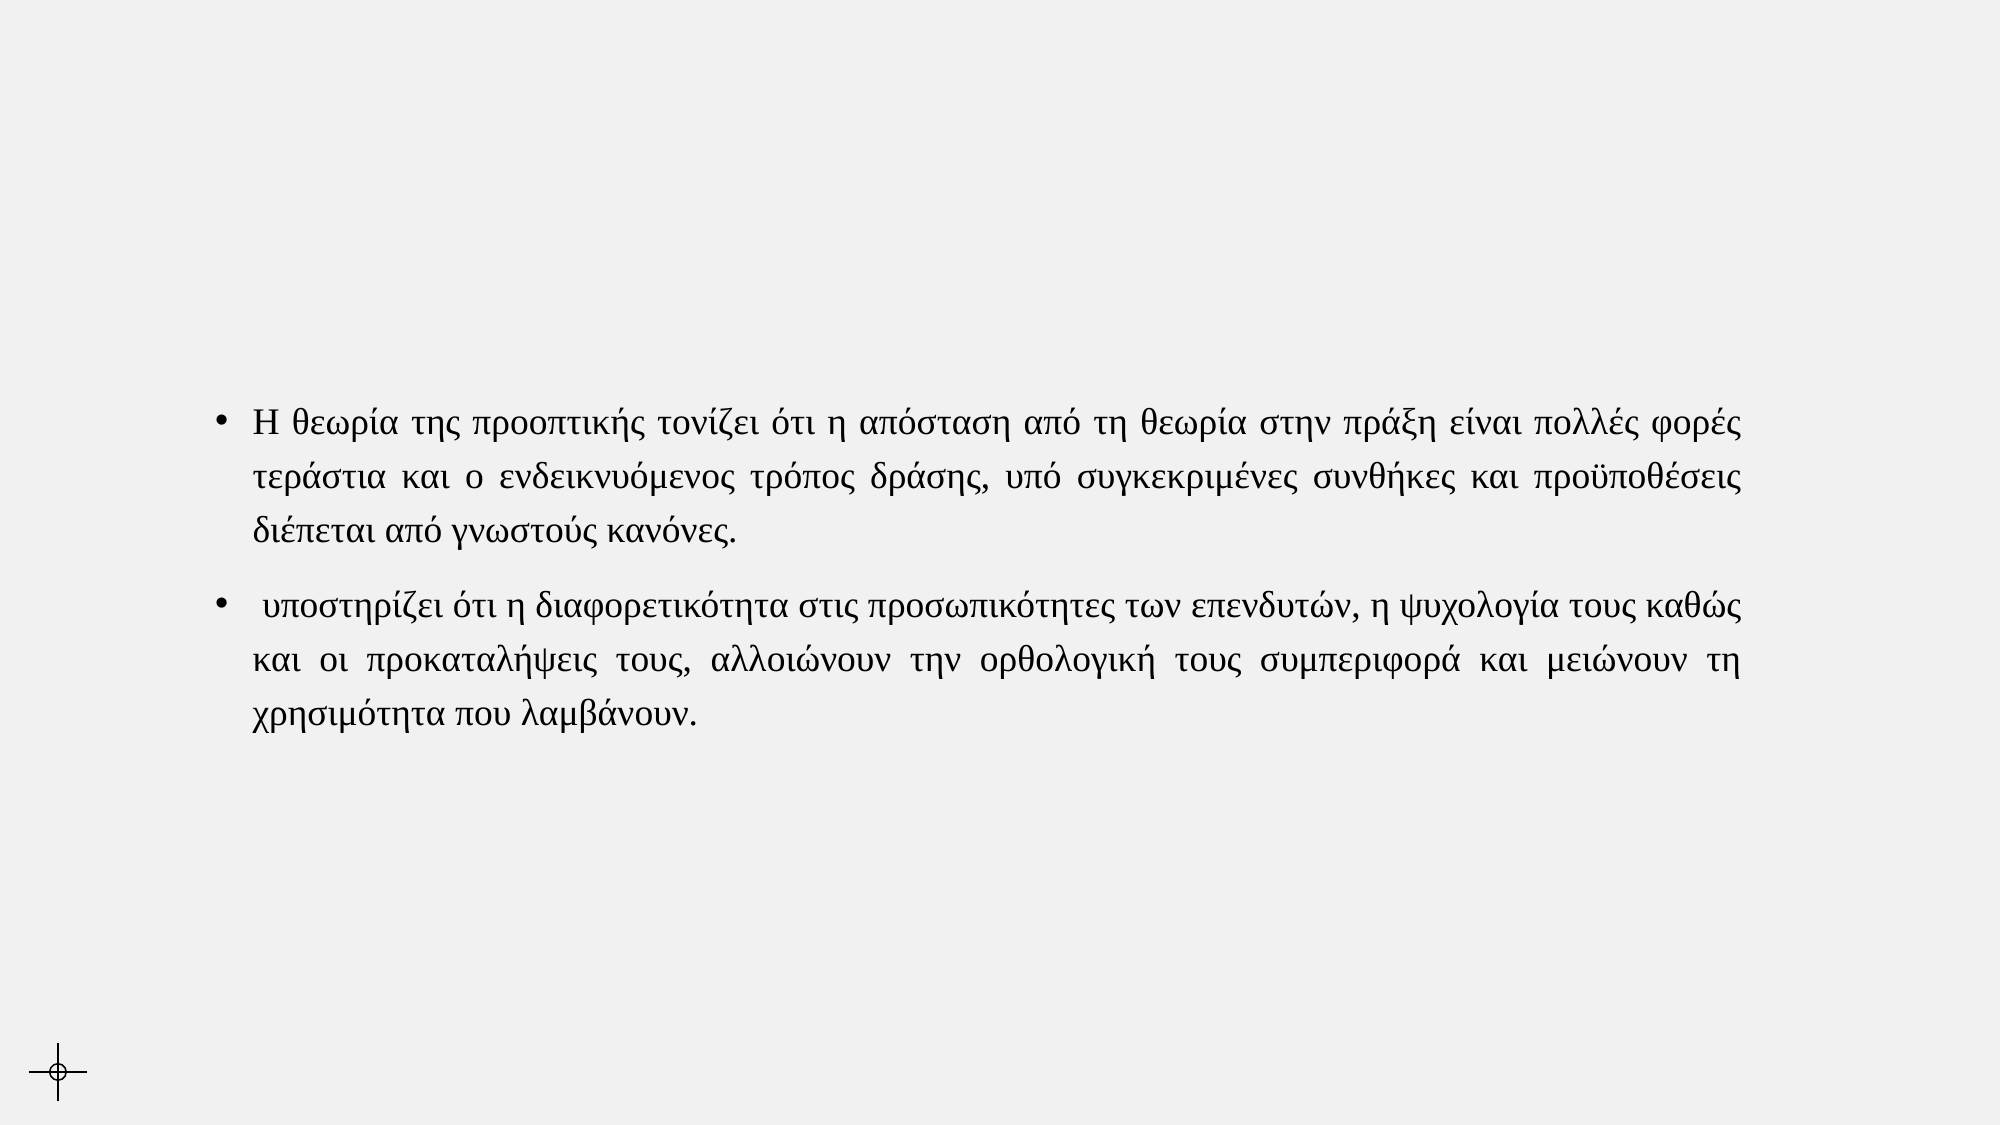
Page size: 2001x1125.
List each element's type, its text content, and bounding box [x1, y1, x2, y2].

list Η θεωρία της προοπτικής τονίζει ότι η απόσταση από τη θεωρία στην πράξη είναι πολλές φορές τεράστια και ο ενδεικνυόμενος τρόπος δράσης, υπό συγκεκριμένες συνθήκες και προϋποθέσεις διέπεται από γνωστούς κανόνες. υποστηρίζει ότι η διαφορετικότητα στις προσωπικότητες των επενδυτών, η ψυχολογία τους καθώς και οι προκαταλήψεις τους, αλλοιώνουν την ορθολογική τους συμπεριφορά και μειώνουν τη χρησιμότητα που λαμβάνουν. [200, 380, 1758, 1013]
